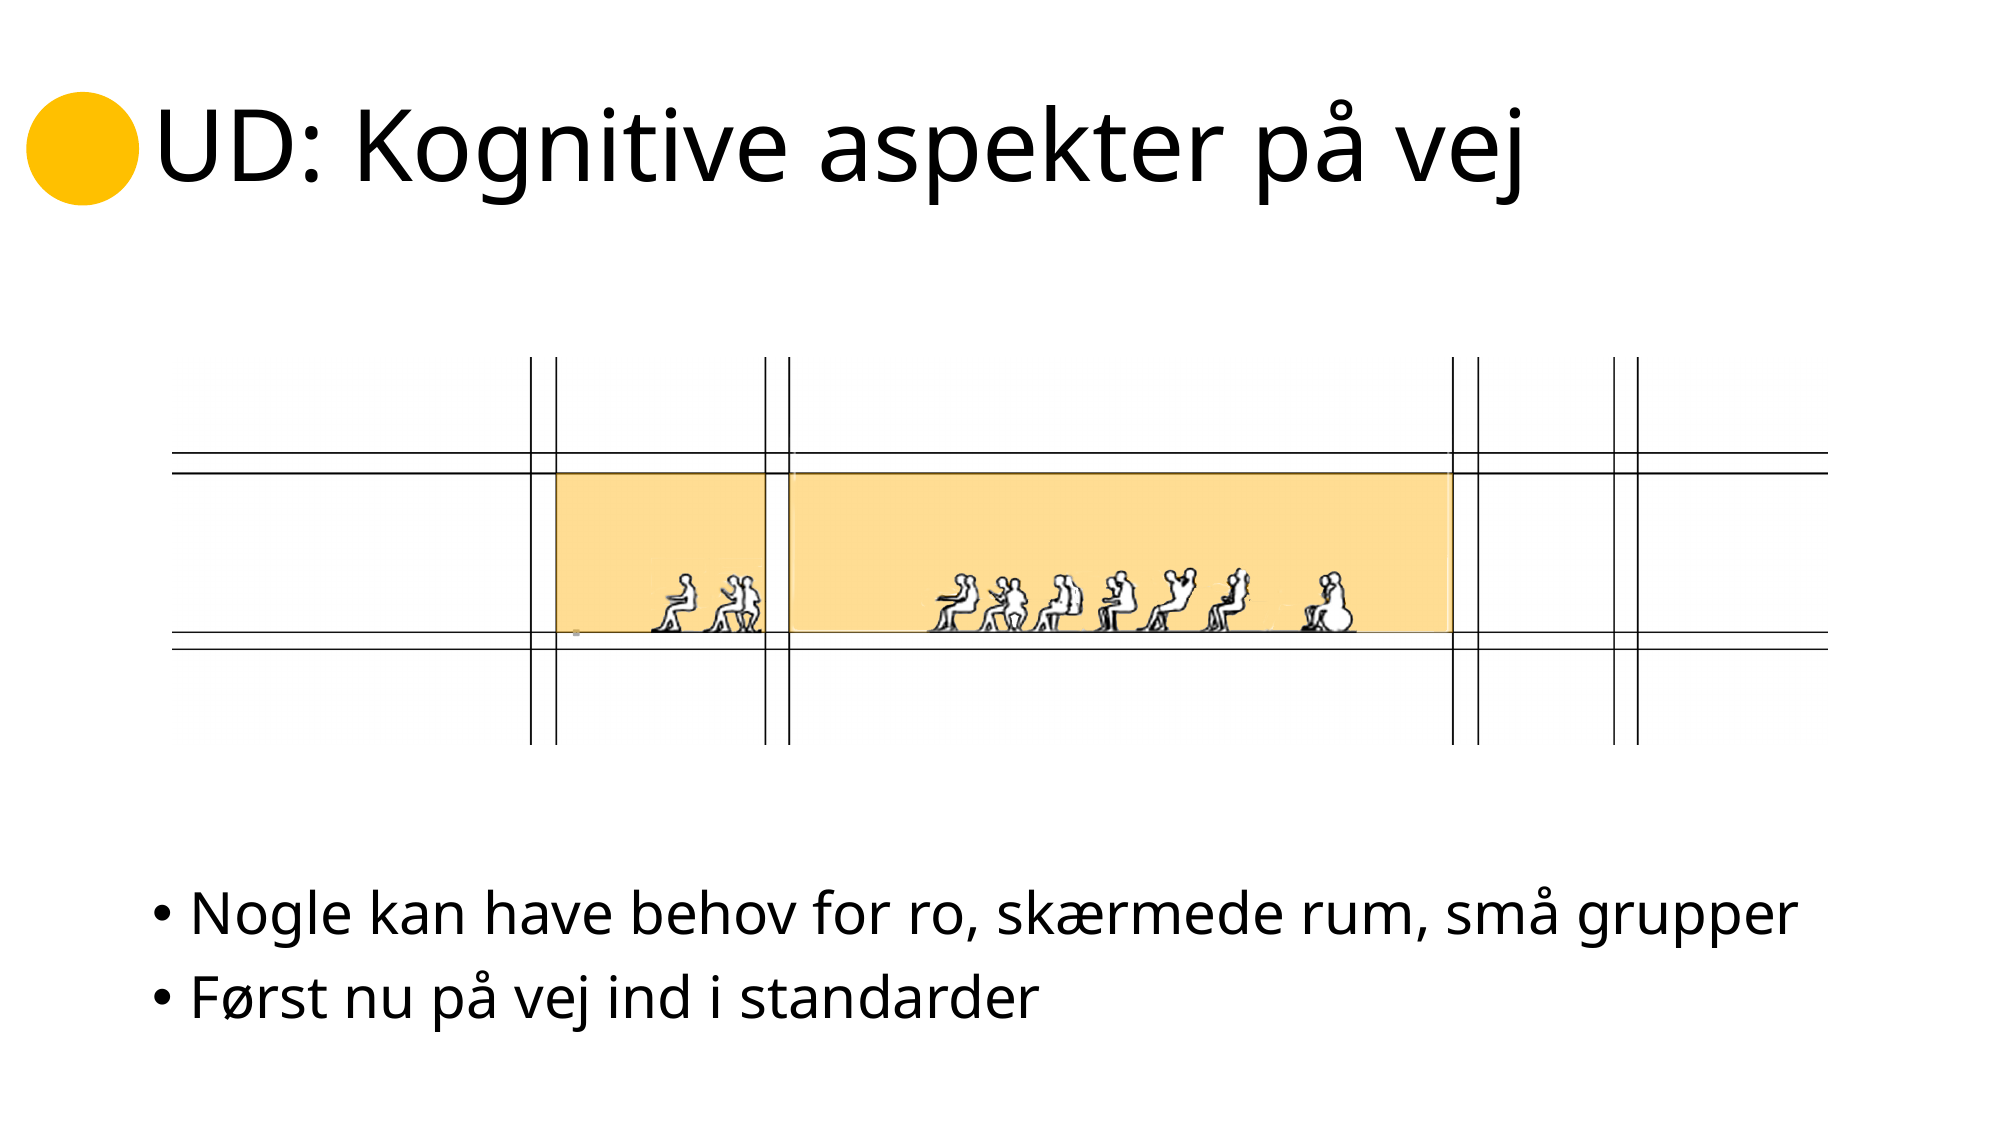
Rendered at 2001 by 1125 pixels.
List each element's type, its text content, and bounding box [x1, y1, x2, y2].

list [171, 356, 1828, 745]
list Nogle kan have behov for ro, skærmede rum, små grupper Først nu på vej ind i standarder [137, 876, 1863, 1066]
title UD: Kognitive aspekter på vej [137, 59, 1863, 238]
